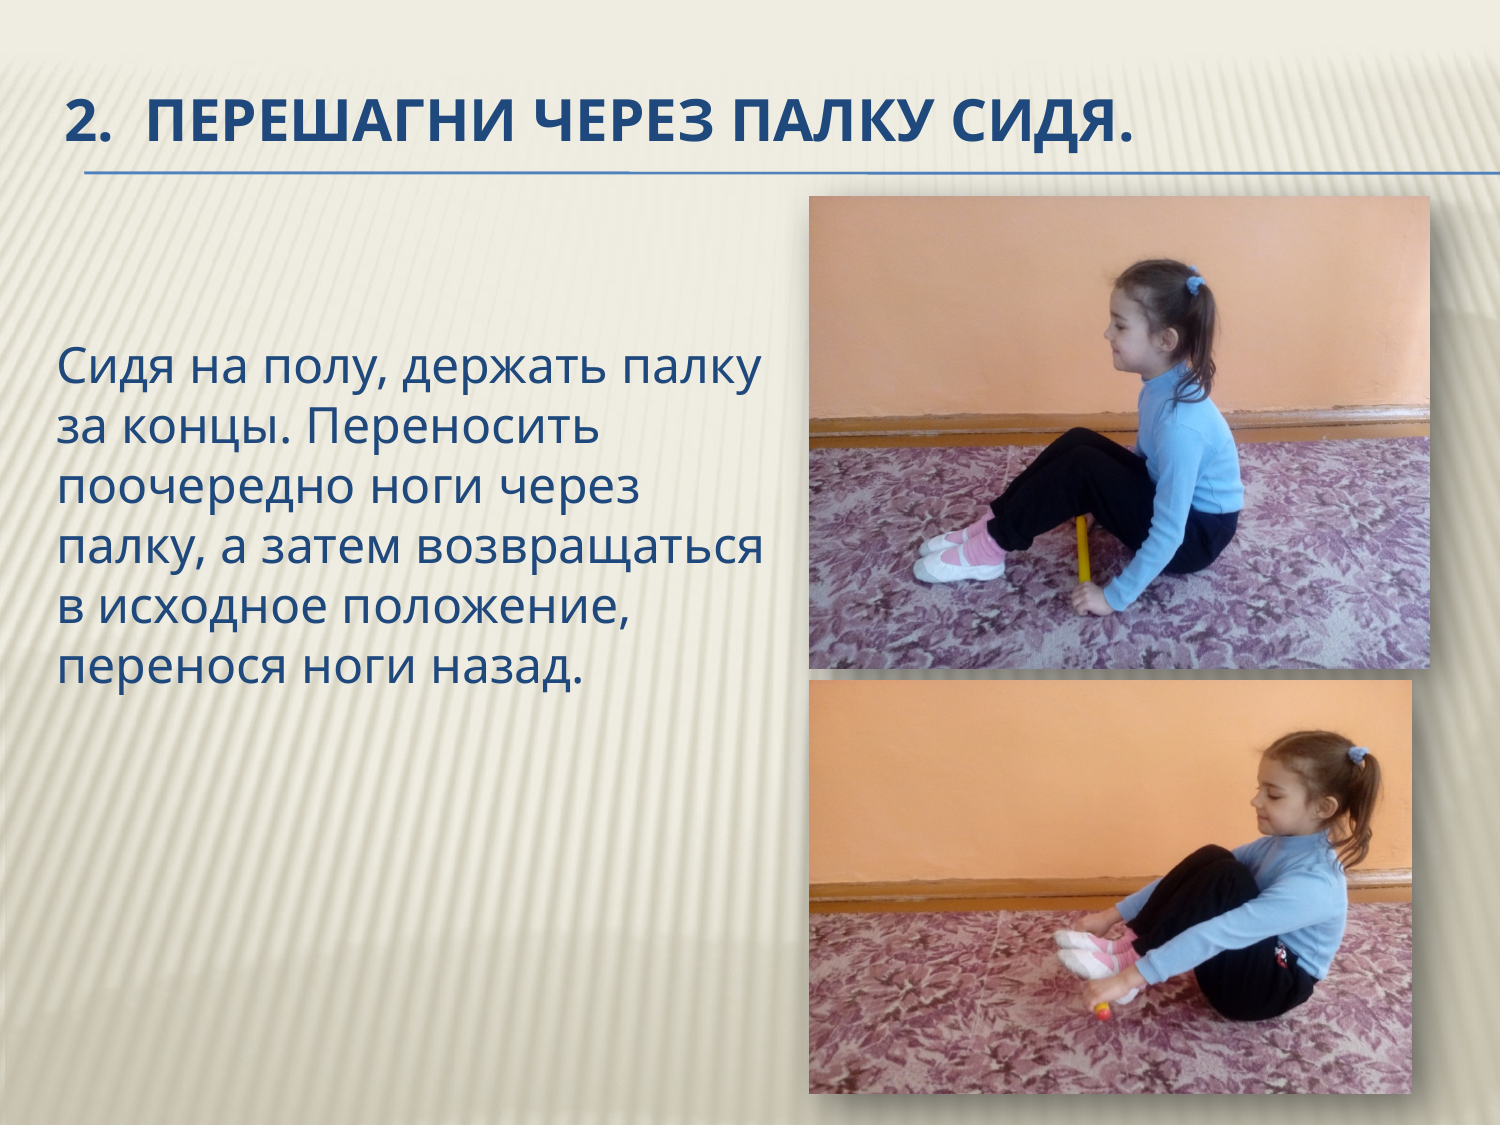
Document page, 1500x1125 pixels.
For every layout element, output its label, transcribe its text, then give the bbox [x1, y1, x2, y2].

picture [808, 680, 1412, 1094]
title 2. Перешагни через палку сидя. [50, 75, 1475, 161]
text_box Сидя на полу, держать палку за концы. Переносить поочередно ноги через палку, а затем возвращаться в исходное положение, перенося ноги назад. [41, 326, 786, 701]
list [808, 196, 1430, 670]
